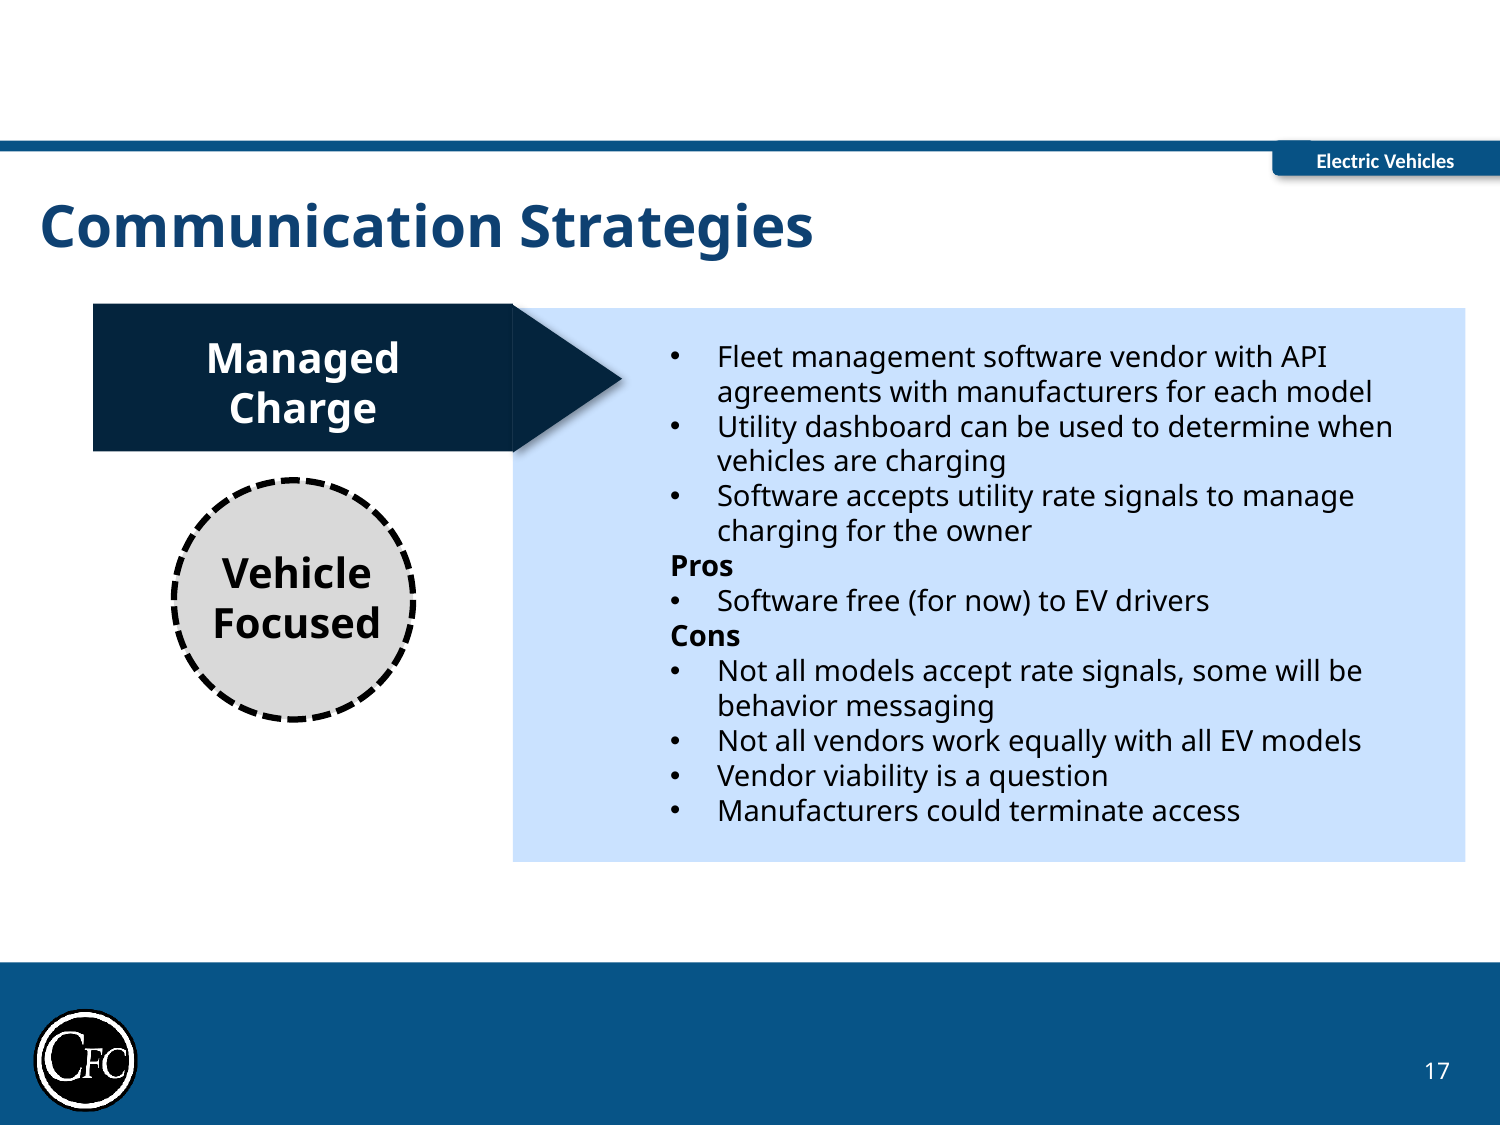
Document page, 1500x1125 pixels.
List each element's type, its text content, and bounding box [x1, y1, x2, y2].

text_box Fleet management software vendor with API agreements with manufacturers for each model Utility dashboard can be used to determine when vehicles are charging Software accepts utility rate signals to manage charging for the owner Pros Software free (for now) to EV drivers Cons Not all models accept rate signals, some will be behavior messaging Not all vendors work equally with all EV models Vendor viability is a question Manufacturers could terminate access [655, 330, 1428, 835]
text_box [93, 303, 513, 452]
text_box Vehicle Focused [148, 539, 445, 654]
text_box Managed Charge [161, 317, 445, 442]
text_box [190, 480, 397, 539]
slide_number 17 [1399, 1048, 1466, 1097]
text_box [512, 308, 1466, 862]
picture [31, 984, 144, 1125]
text_box [186, 654, 401, 720]
title Communication Strategies [24, 189, 1466, 275]
text_box [512, 304, 623, 453]
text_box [0, 140, 1500, 182]
